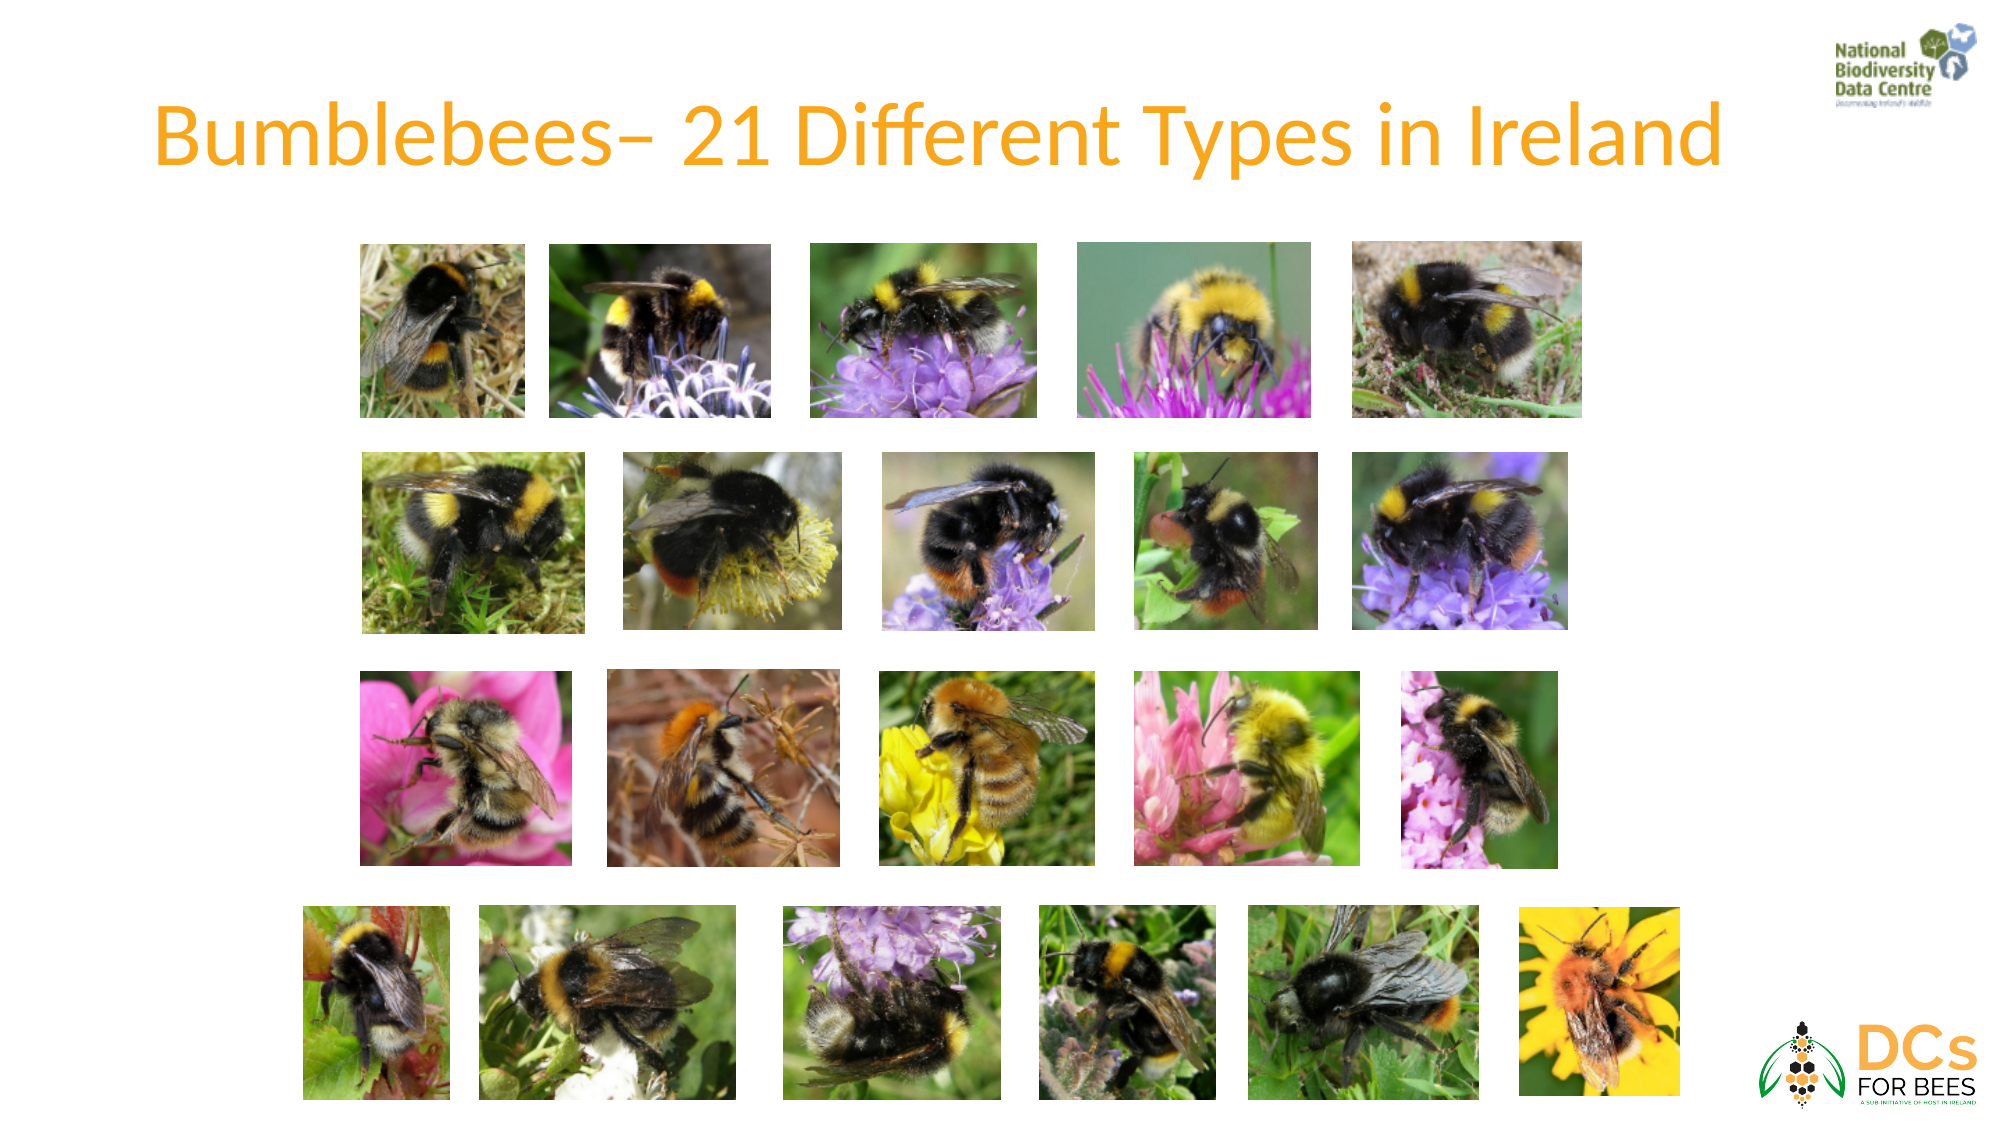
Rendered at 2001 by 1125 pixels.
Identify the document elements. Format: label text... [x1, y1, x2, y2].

picture [360, 671, 572, 867]
picture [302, 906, 450, 1100]
picture [1352, 452, 1569, 630]
picture [1039, 905, 1216, 1100]
picture [549, 243, 771, 418]
picture [881, 452, 1095, 631]
picture [1134, 670, 1360, 867]
picture [1759, 1020, 1978, 1110]
picture [1077, 242, 1311, 418]
picture [479, 905, 736, 1100]
picture [879, 670, 1095, 867]
title Bumblebees– 21 Different Types in Ireland [137, 26, 1863, 245]
picture [1519, 907, 1680, 1096]
picture [362, 451, 585, 634]
picture [1401, 671, 1558, 870]
picture [1133, 452, 1318, 630]
picture [606, 669, 841, 867]
picture [1248, 904, 1479, 1100]
picture [1835, 23, 1978, 108]
picture [1352, 241, 1582, 418]
picture [783, 905, 1001, 1100]
picture [360, 244, 525, 418]
picture [810, 243, 1037, 418]
picture [623, 451, 842, 630]
